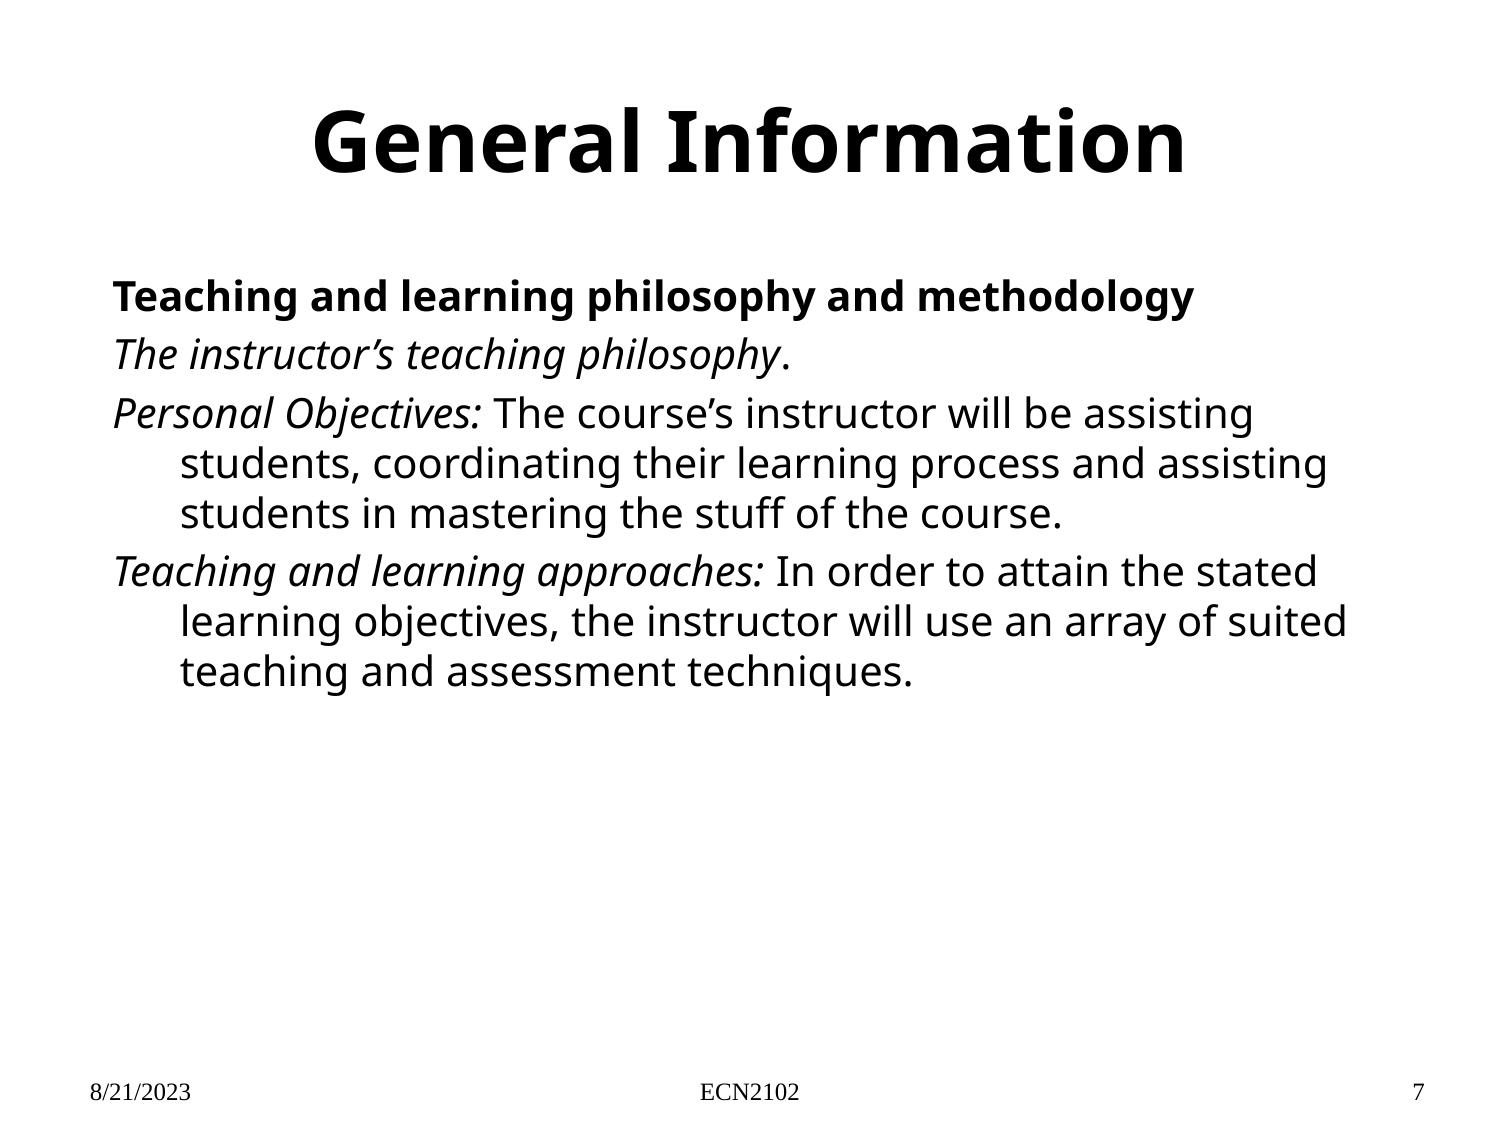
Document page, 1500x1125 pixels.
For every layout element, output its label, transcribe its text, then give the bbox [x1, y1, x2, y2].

title General Information [75, 45, 1425, 233]
footer ECN2102 [512, 1052, 988, 1113]
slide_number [75, 1052, 425, 1113]
list Teaching and learning philosophy and methodology The instructor’s teaching philosophy. Personal Objectives: The course’s instructor will be assisting students, coordinating their learning process and assisting students in mastering the stuff of the course. Teaching and learning approaches: In order to attain the stated learning objectives, the instructor will use an array of suited teaching and assessment techniques. [75, 262, 1425, 1035]
slide_number 7 [1299, 1052, 1425, 1113]
